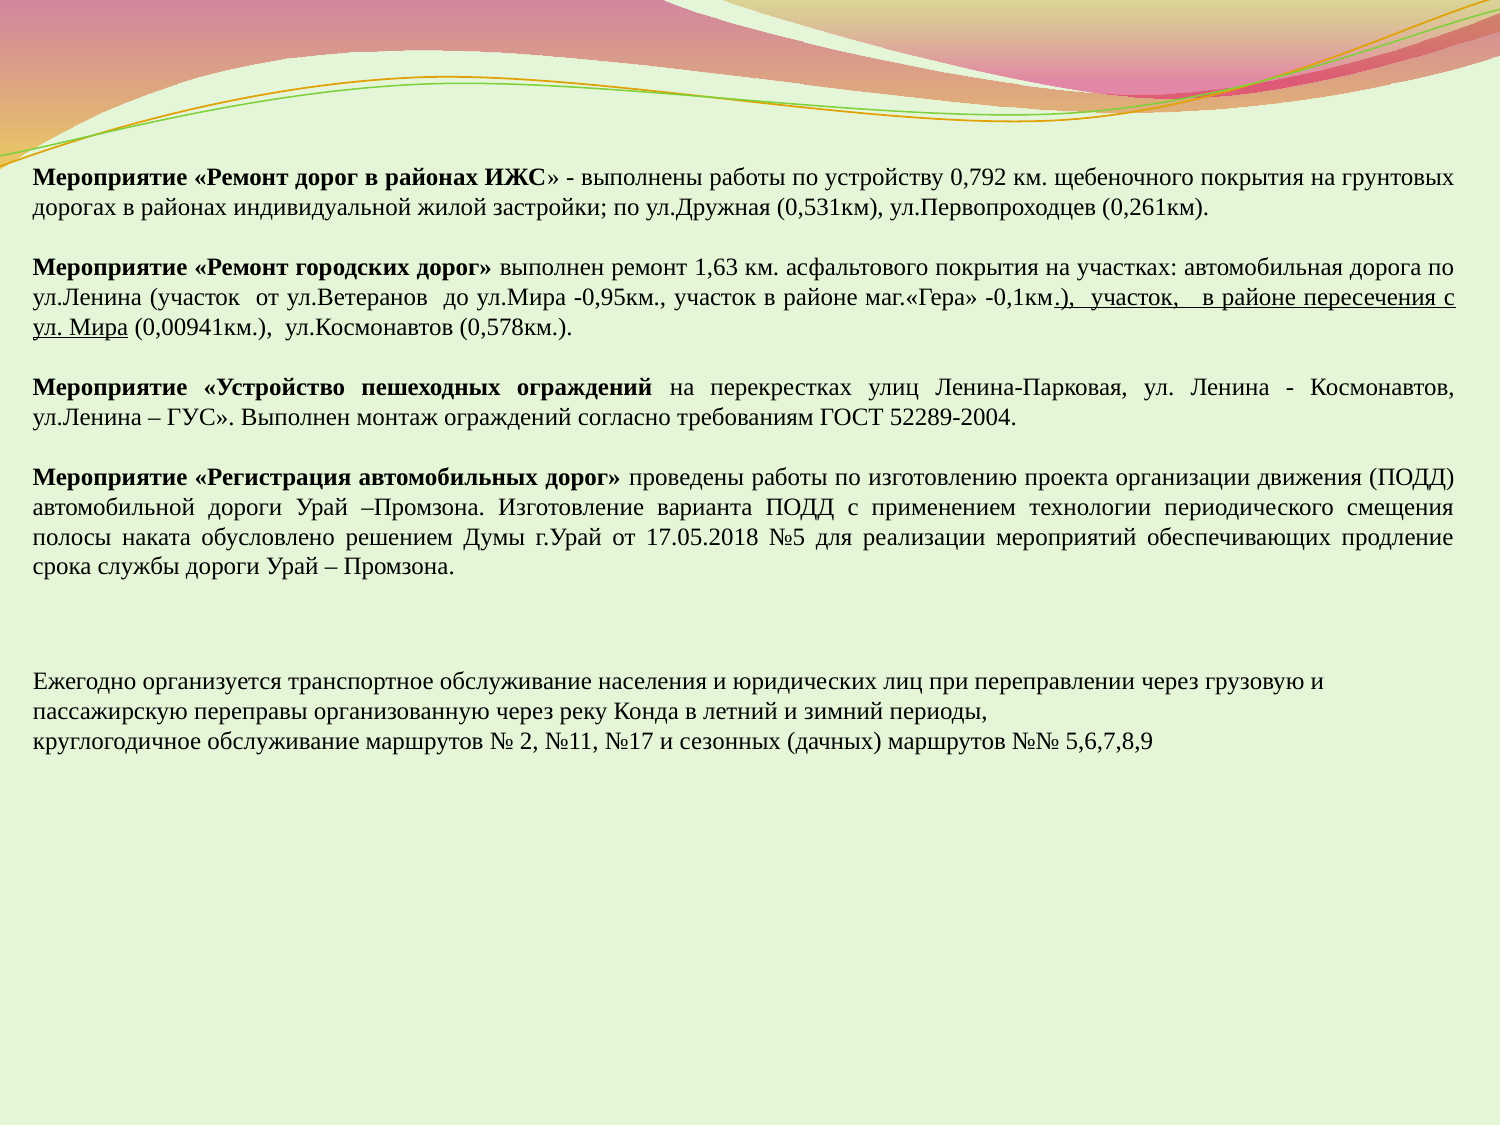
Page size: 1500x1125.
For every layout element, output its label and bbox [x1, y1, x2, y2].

text_box [17, 153, 1471, 588]
text_box [18, 656, 1447, 762]
